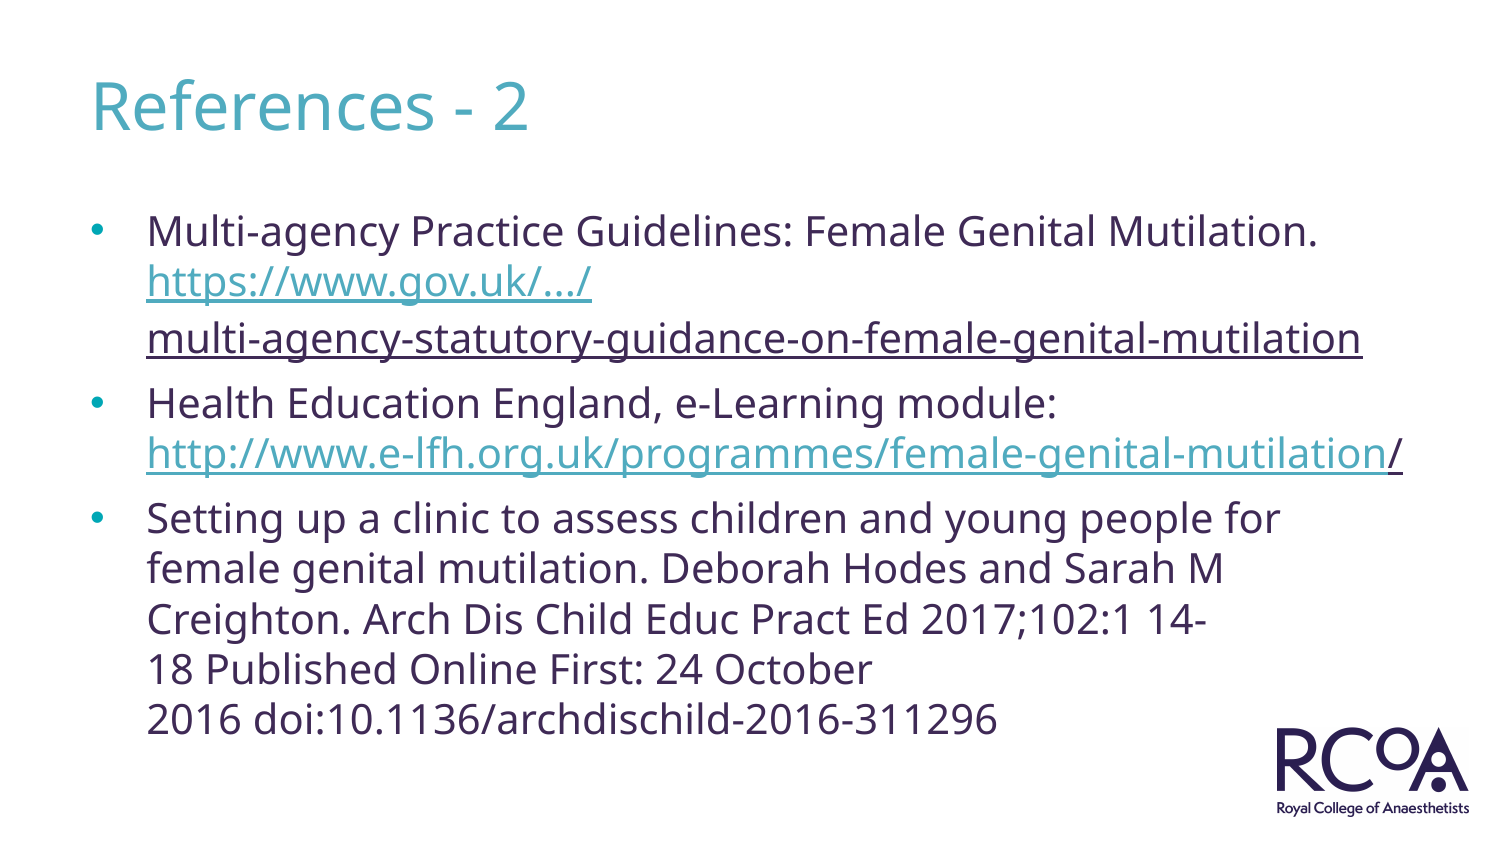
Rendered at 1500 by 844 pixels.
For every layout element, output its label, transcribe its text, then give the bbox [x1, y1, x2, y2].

title References - 2 [75, 33, 1425, 175]
picture [1277, 727, 1469, 817]
list Multi-agency Practice Guidelines: Female Genital Mutilation. https://www.gov.uk/.../multi-agency-statutory-guidance-on-female-genital-mutilation Health Education England, e-Learning module: http://www.e-lfh.org.uk/programmes/female-genital-mutilation/ Setting up a clinic to assess children and young people for female genital mutilation. Deborah Hodes and Sarah M Creighton. Arch Dis Child Educ Pract Ed 2017;102:1 14-18 Published Online First: 24 October 2016 doi:10.1136/archdischild-2016-311296 [75, 196, 1425, 754]
